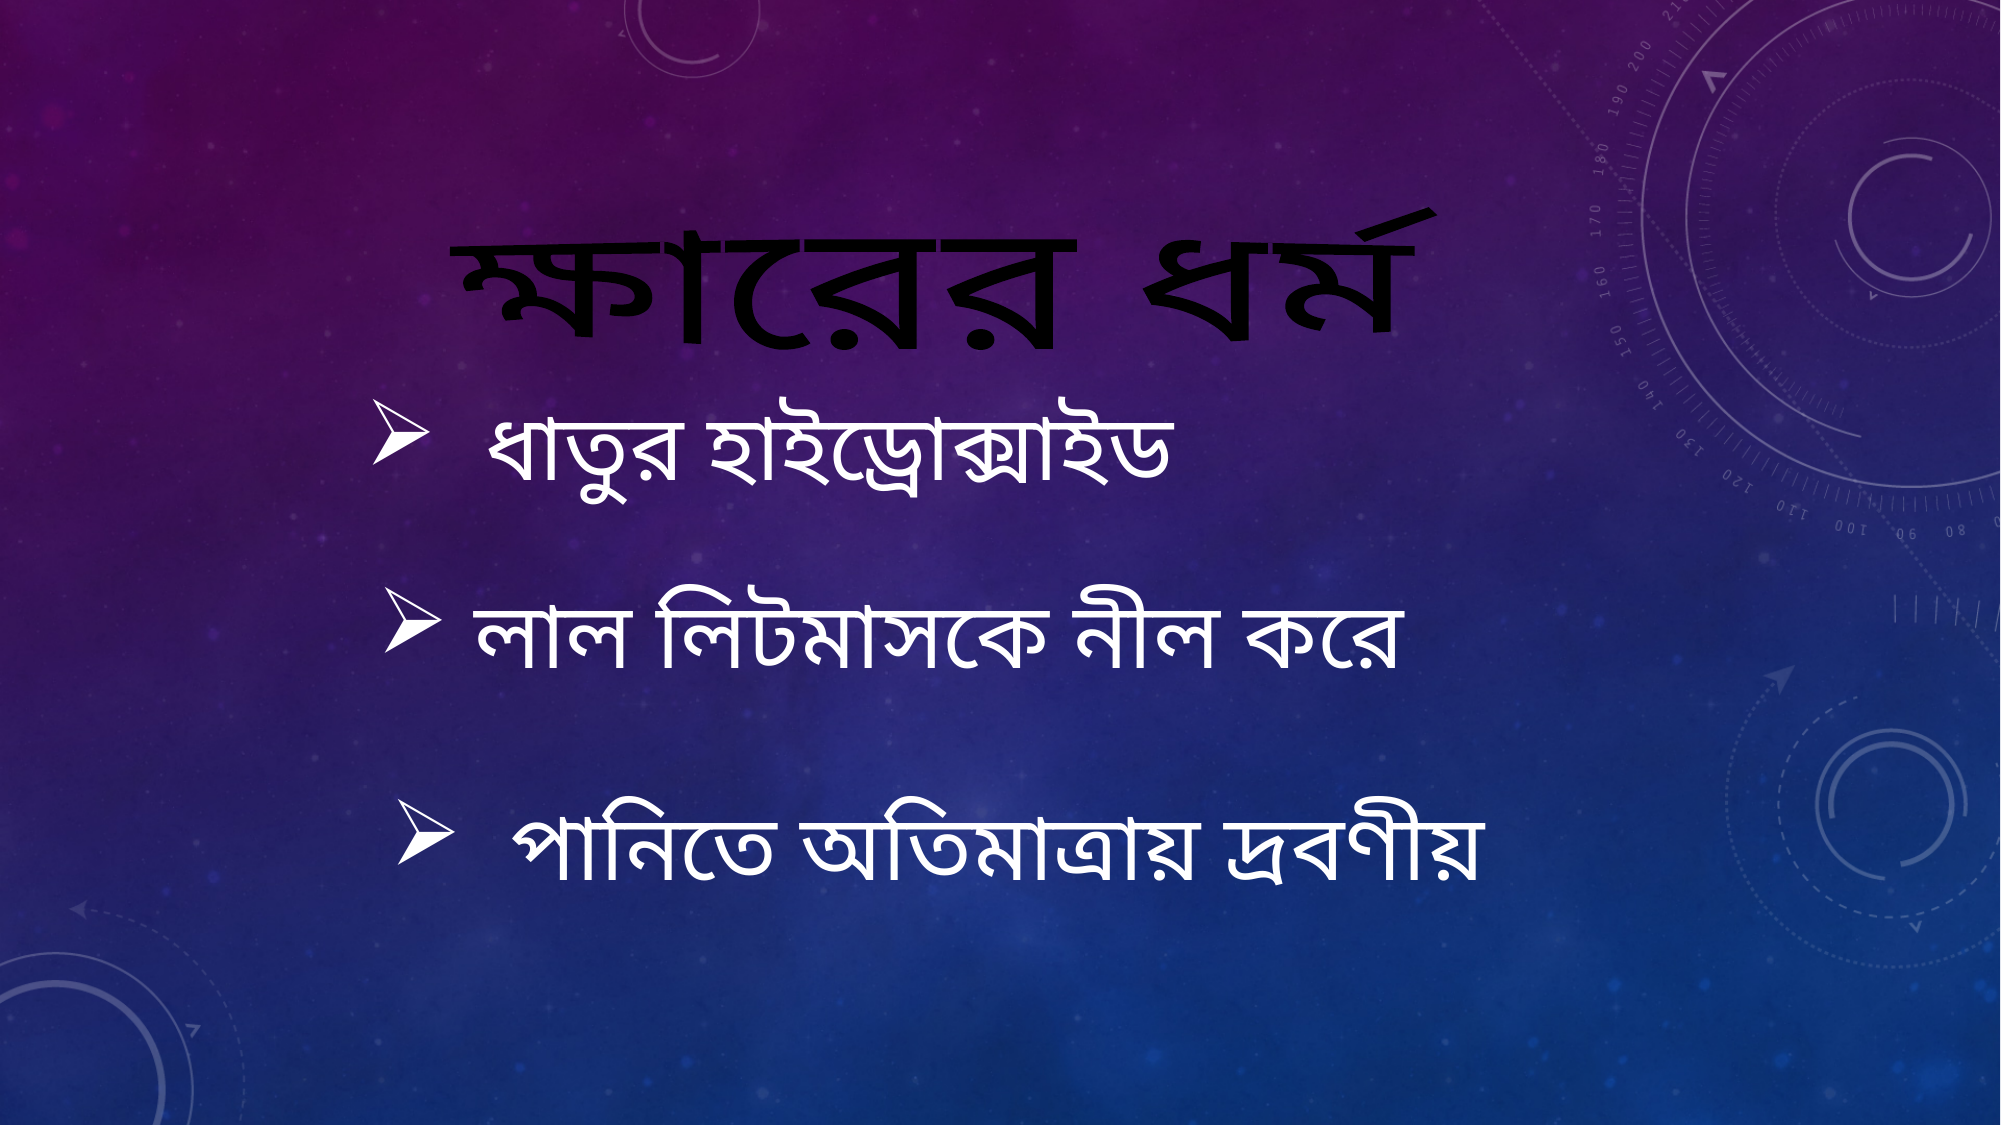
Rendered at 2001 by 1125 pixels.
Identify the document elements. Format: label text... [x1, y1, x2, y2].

picture [0, 0, 2001, 1125]
text_box পানিতে অতিমাত্রায় দ্রবণীয় [374, 750, 1725, 938]
text_box ধাতুর হাইড্রোক্সাইড [349, 350, 1700, 538]
text_box লাল লিটমাসকে নীল করে [362, 537, 1713, 725]
